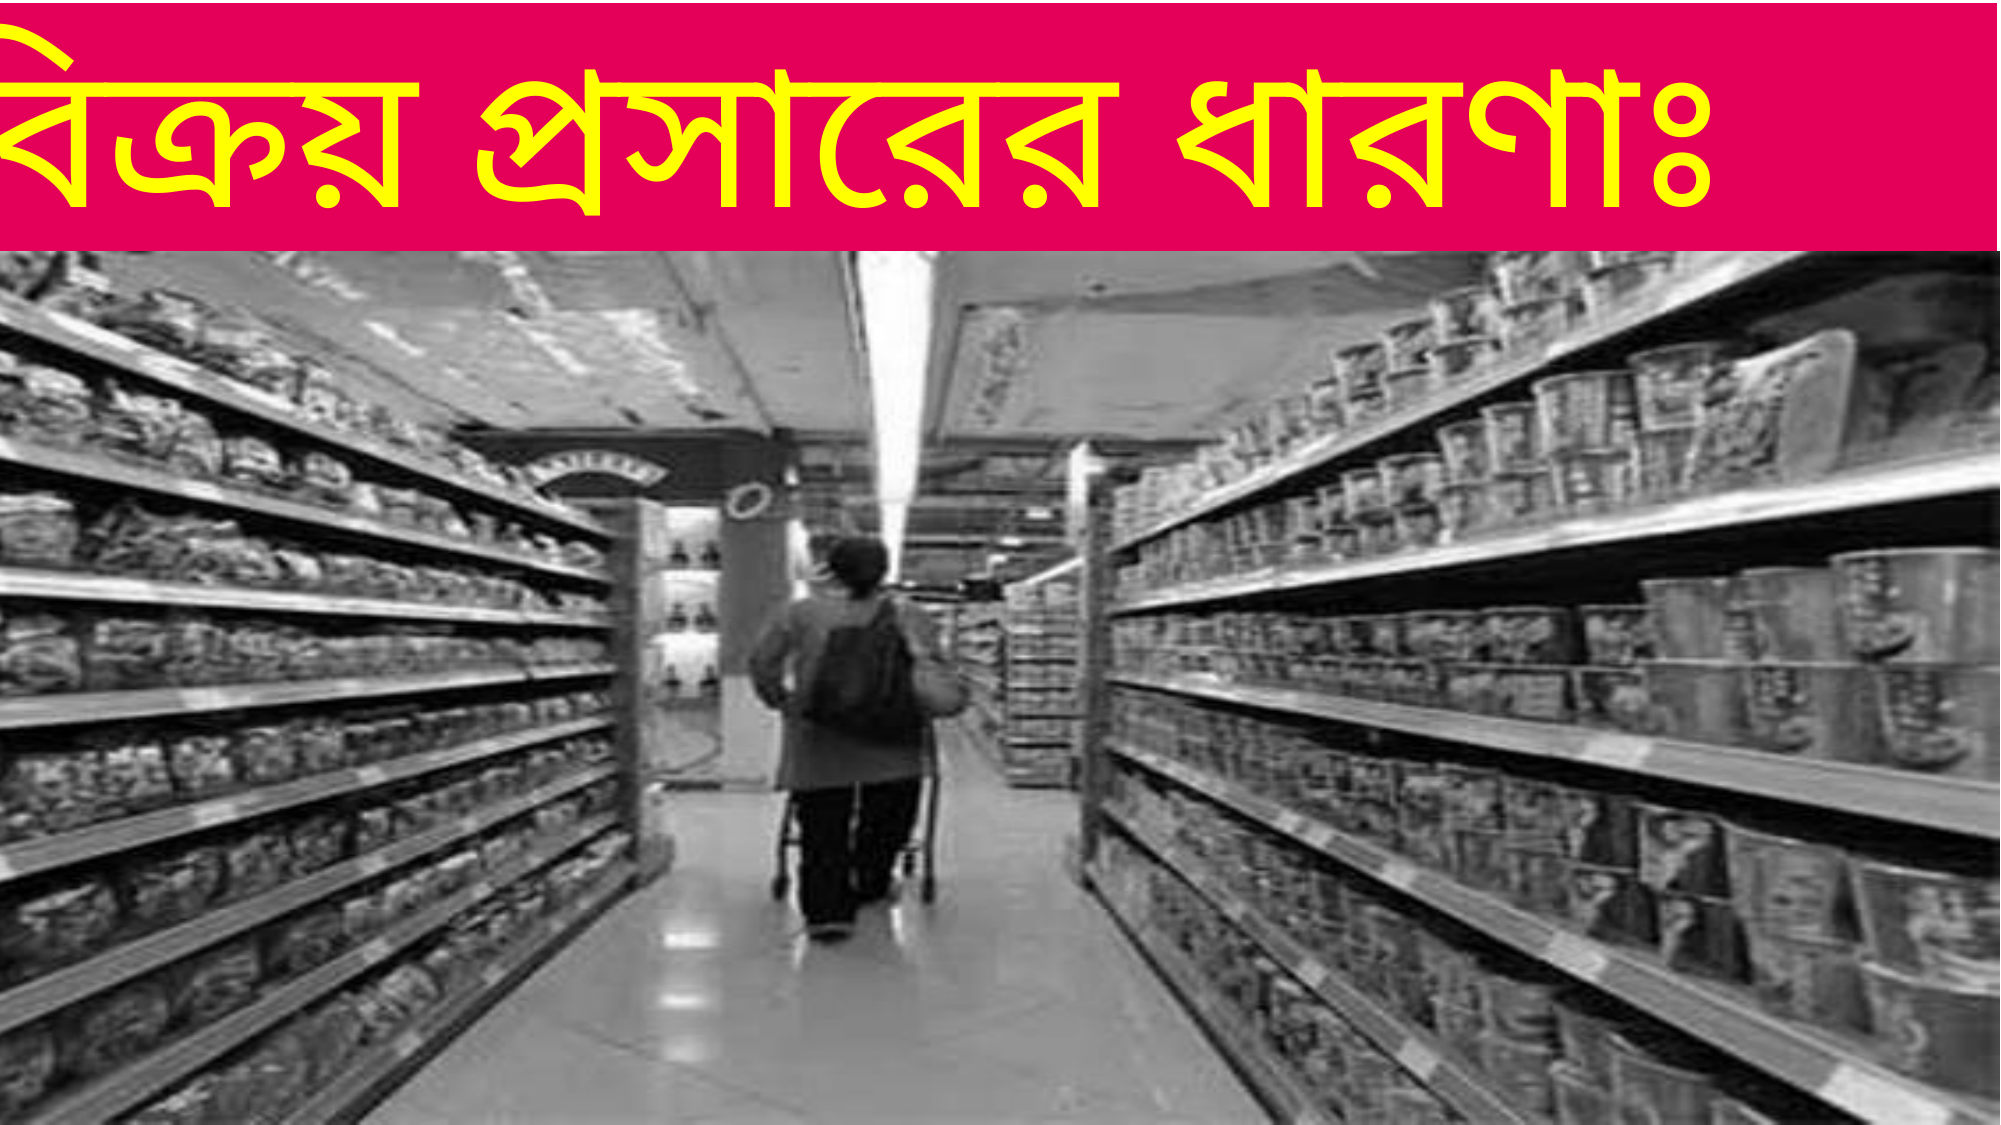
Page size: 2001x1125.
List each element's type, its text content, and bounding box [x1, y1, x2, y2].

picture [0, 250, 2000, 1125]
text_box বিক্রয় প্রসারের ধারণাঃ [0, 0, 2000, 237]
